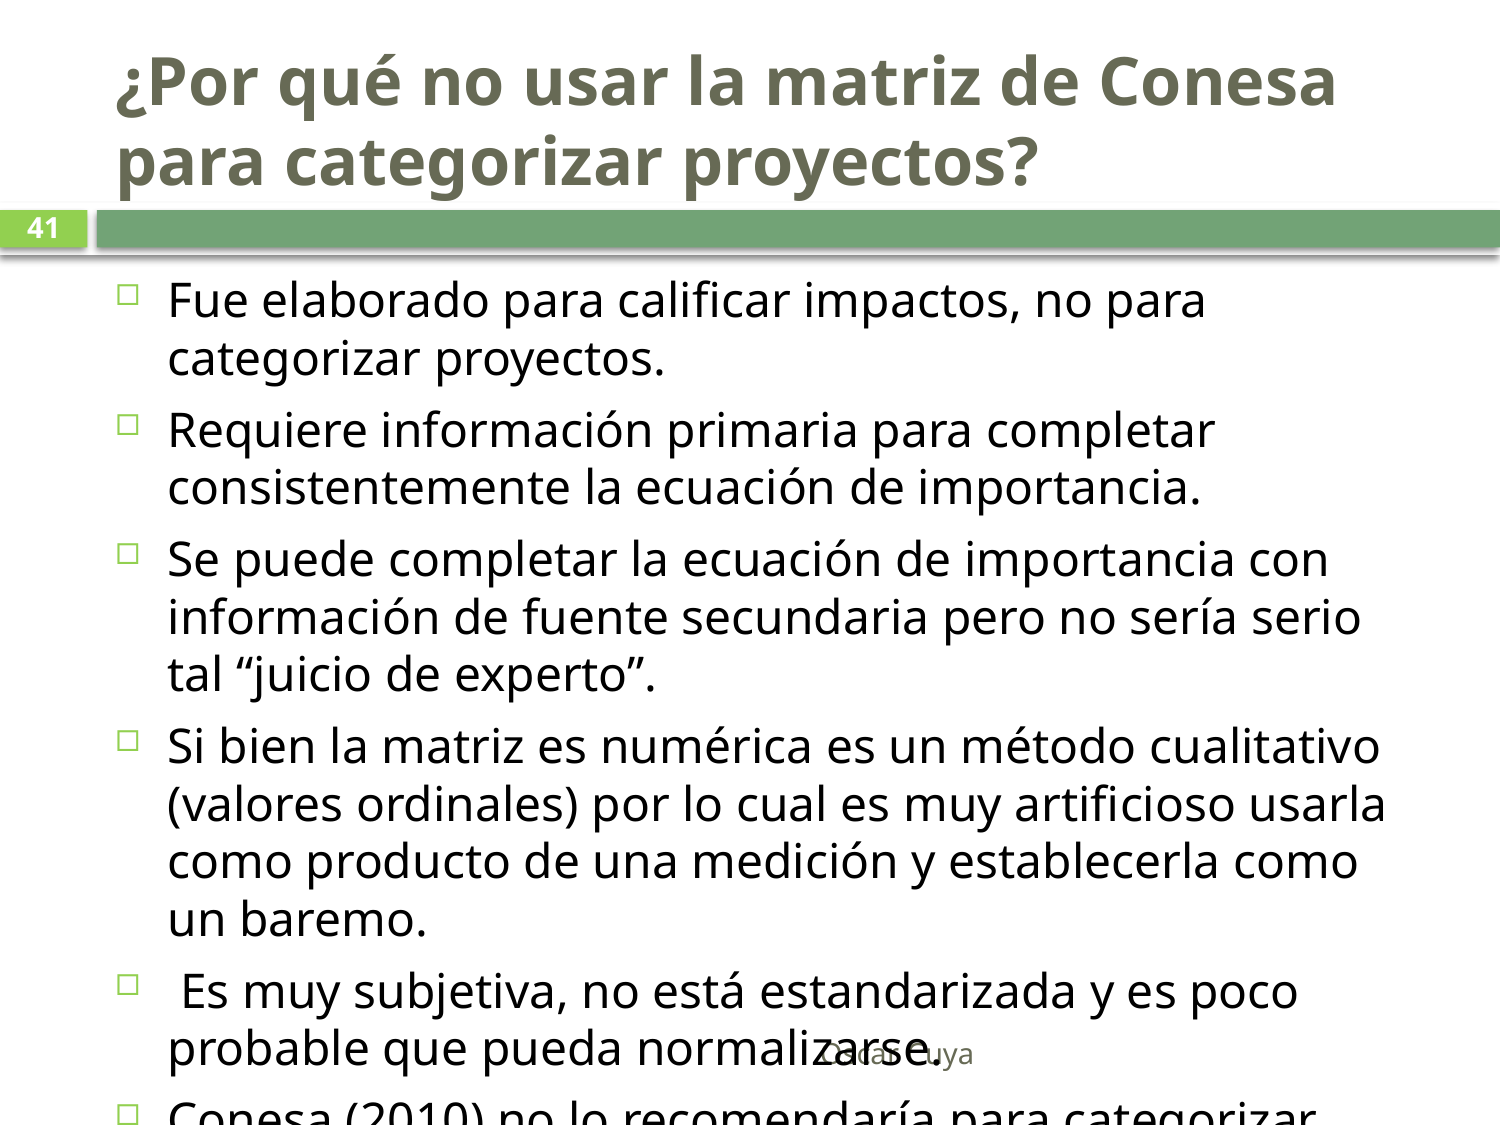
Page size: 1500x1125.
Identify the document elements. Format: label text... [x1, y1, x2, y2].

footer Oscar Cuya [99, 1024, 990, 1085]
title ¿Por qué no usar la matriz de Conesa para categorizar proyectos? [100, 37, 1438, 200]
list Fue elaborado para calificar impactos, no para categorizar proyectos. Requiere información primaria para completar consistentemente la ecuación de importancia. Se puede completar la ecuación de importancia con información de fuente secundaria pero no sería serio tal “juicio de experto”. Si bien la matriz es numérica es un método cualitativo (valores ordinales) por lo cual es muy artificioso usarla como producto de una medición y establecerla como un baremo. Es muy subjetiva, no está estandarizada y es poco probable que pueda normalizarse. Conesa (2010) no lo recomendaría para categorizar proyectos. [100, 262, 1438, 1043]
slide_number 41 [0, 208, 88, 249]
